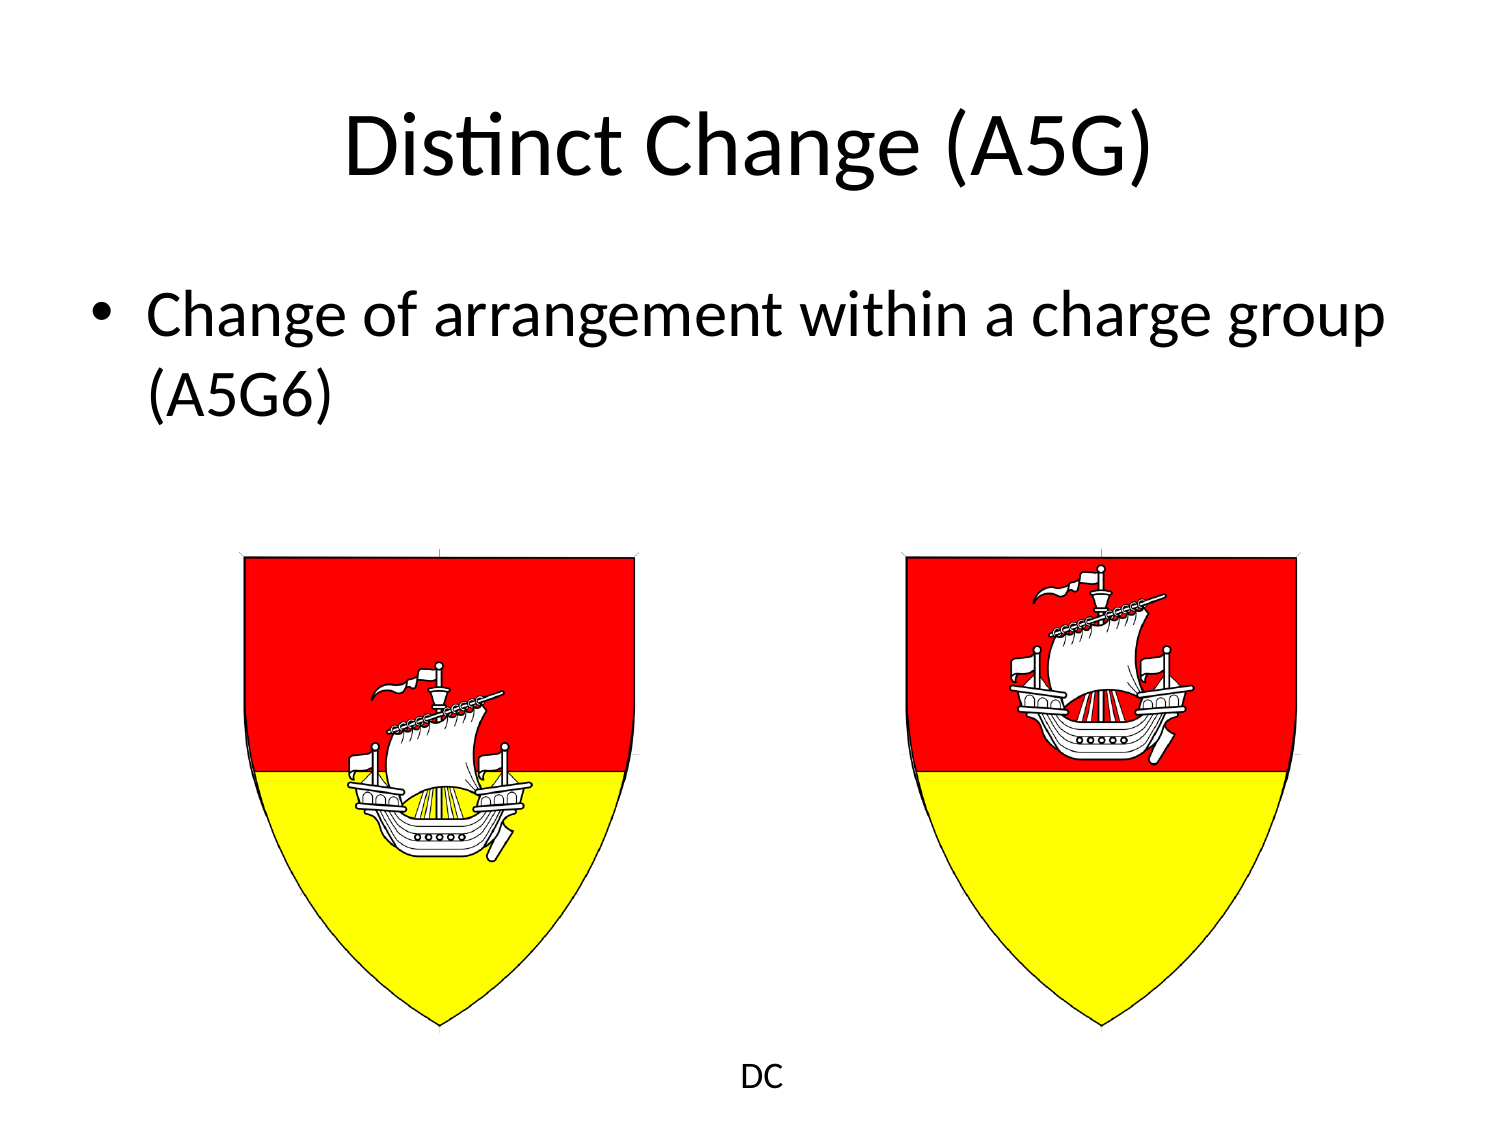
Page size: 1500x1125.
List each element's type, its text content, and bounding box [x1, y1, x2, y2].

title Distinct Change (A5G) [75, 45, 1425, 233]
picture [239, 549, 640, 1034]
text_box DC [725, 1043, 799, 1104]
picture [900, 549, 1301, 1034]
list Change of arrangement within a charge group (A5G6) [75, 262, 1425, 1005]
